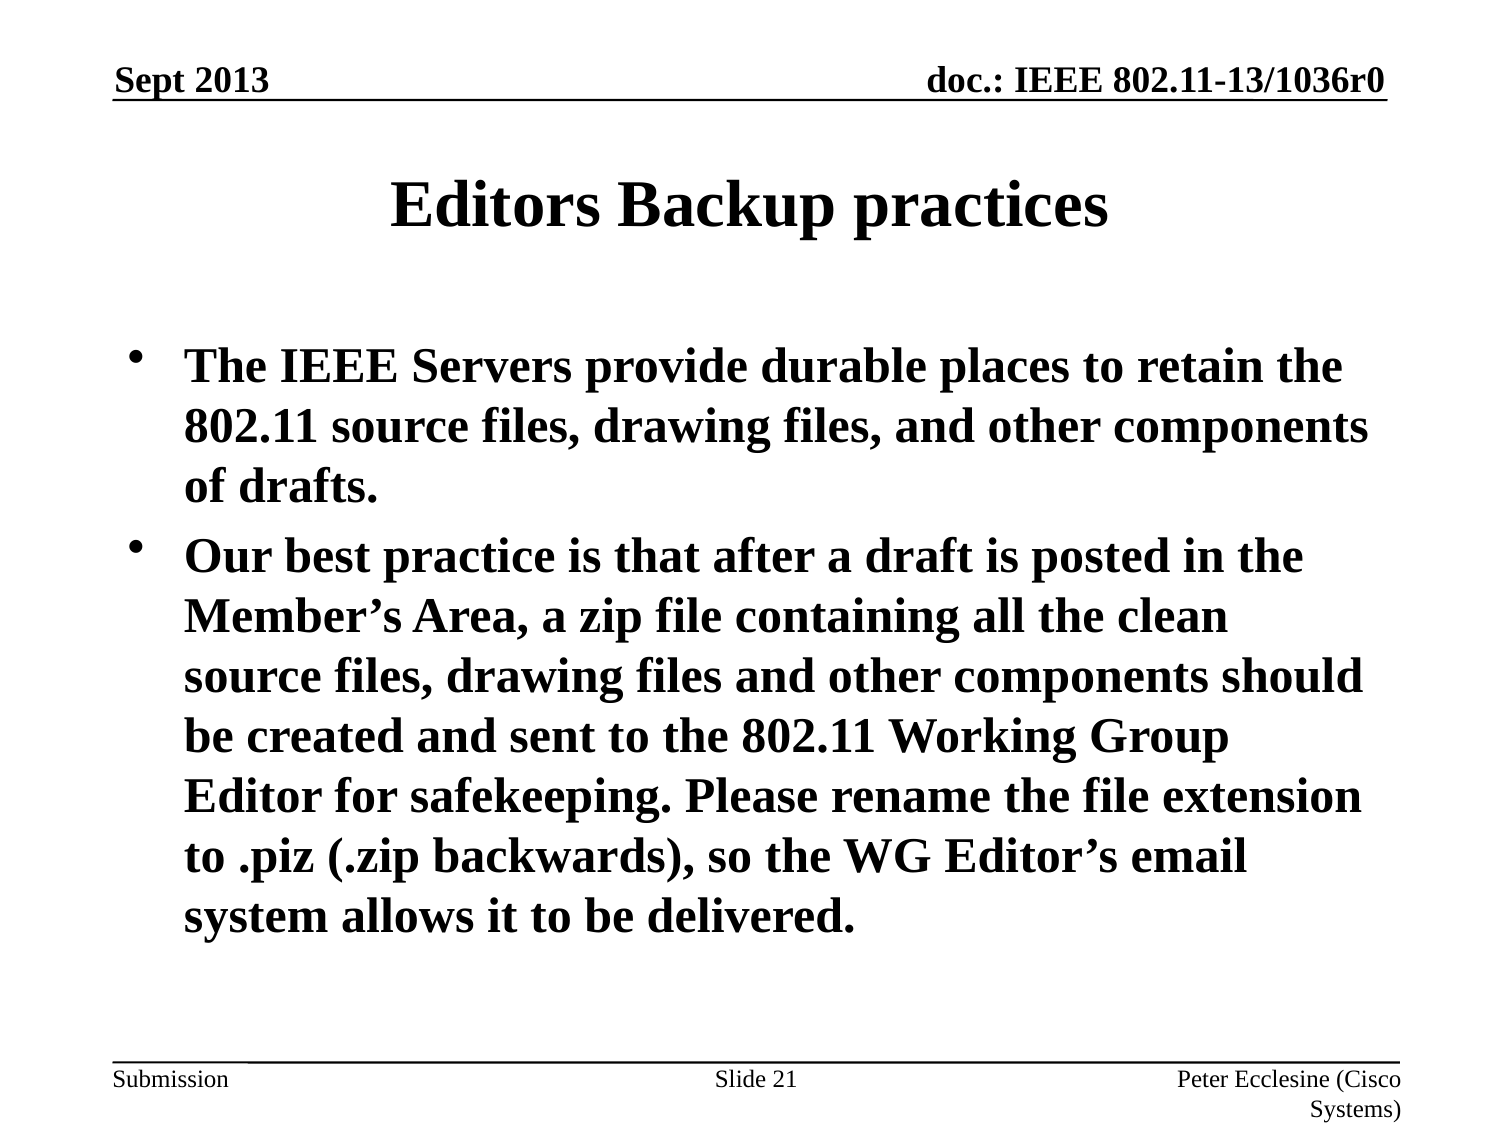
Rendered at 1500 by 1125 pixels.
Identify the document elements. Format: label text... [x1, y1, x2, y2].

list The IEEE Servers provide durable places to retain the 802.11 source files, drawing files, and other components of drafts. Our best practice is that after a draft is posted in the Member’s Area, a zip file containing all the clean source files, drawing files and other components should be created and sent to the 802.11 Working Group Editor for safekeeping. Please rename the file extension to .piz (.zip backwards), so the WG Editor’s email system allows it to be delivered. [112, 324, 1388, 1001]
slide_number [114, 54, 309, 101]
slide_number Slide 21 [712, 1061, 800, 1093]
footer Peter Ecclesine (Cisco Systems) [1164, 1061, 1402, 1093]
title Editors Backup practices [112, 112, 1388, 288]
